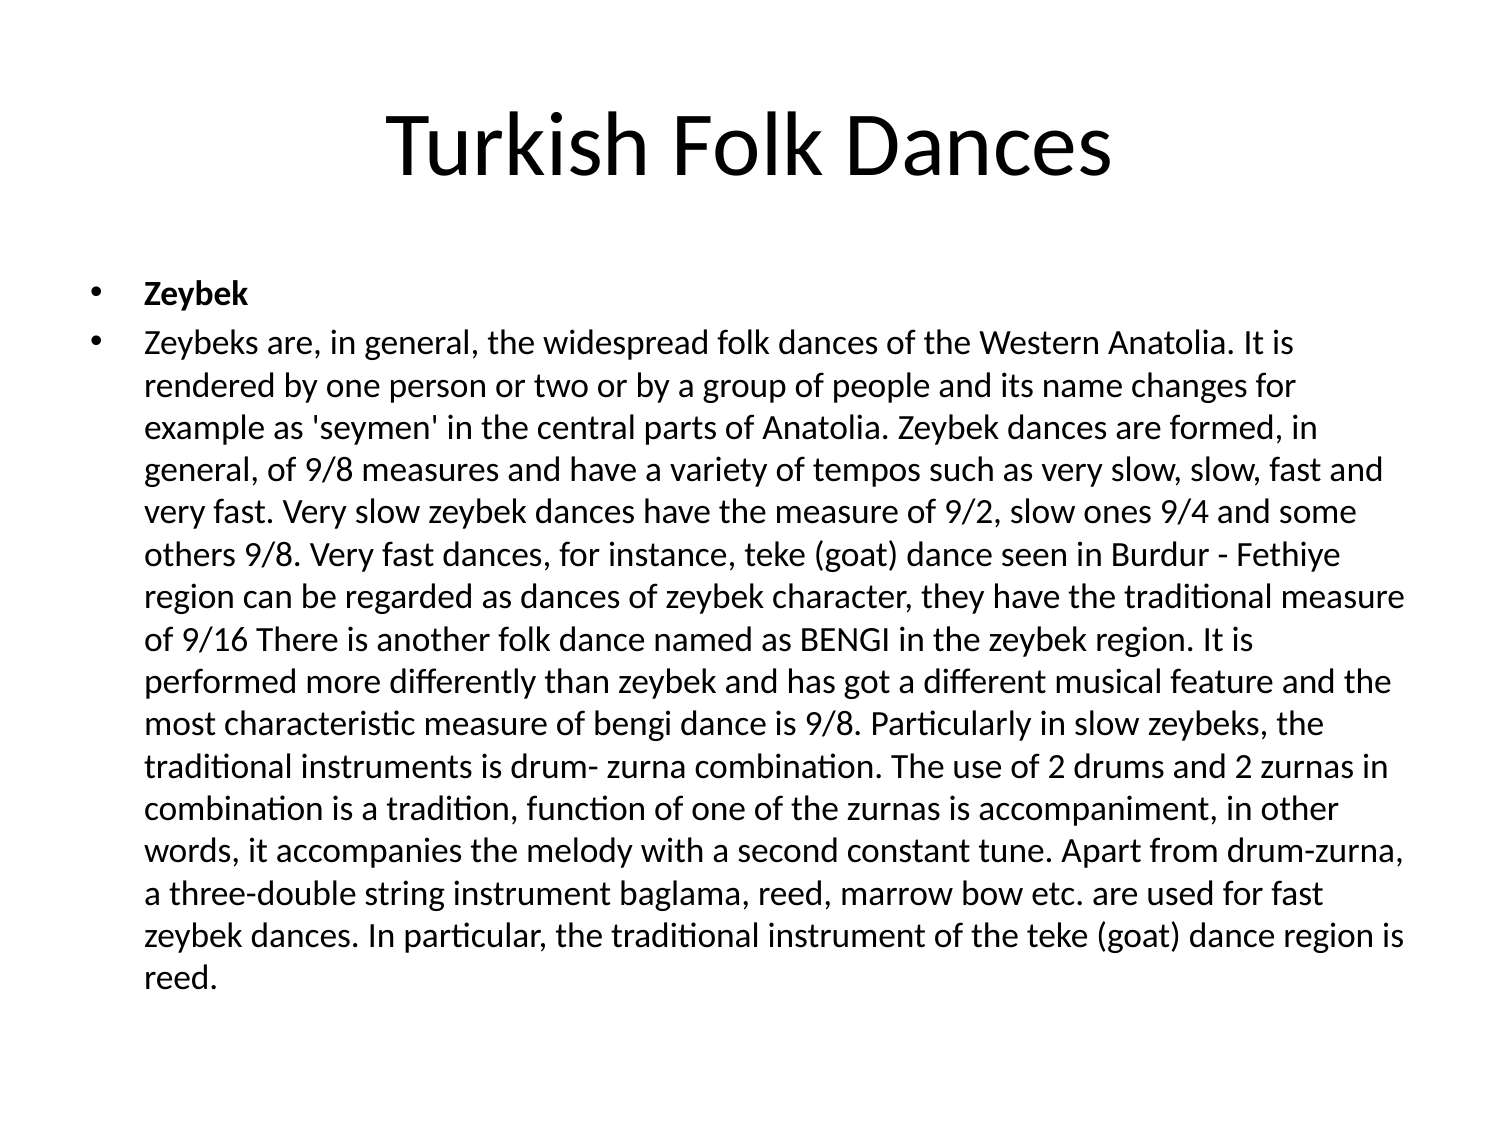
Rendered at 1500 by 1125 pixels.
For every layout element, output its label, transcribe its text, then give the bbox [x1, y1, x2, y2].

title Turkish Folk Dances [75, 45, 1425, 233]
list Zeybek Zeybeks are, in general, the widespread folk dances of the Western Anatolia. It is rendered by one person or two or by a group of people and its name changes for example as 'seymen' in the central parts of Anatolia. Zeybek dances are formed, in general, of 9/8 measures and have a variety of tempos such as very slow, slow, fast and very fast. Very slow zeybek dances have the measure of 9/2, slow ones 9/4 and some others 9/8. Very fast dances, for instance, teke (goat) dance seen in Burdur - Fethiye region can be regarded as dances of zeybek character, they have the traditional measure of 9/16 There is another folk dance named as BENGI in the zeybek region. It is performed more differently than zeybek and has got a different musical feature and the most characteristic measure of bengi dance is 9/8. Particularly in slow zeybeks, the traditional instruments is drum- zurna combination. The use of 2 drums and 2 zurnas in combination is a tradition, function of one of the zurnas is accompaniment, in other words, it accompanies the melody with a second constant tune. Apart from drum-zurna, a three-double string instrument baglama, reed, marrow bow etc. are used for fast zeybek dances. In particular, the traditional instrument of the teke (goat) dance region is reed. [75, 262, 1425, 1005]
